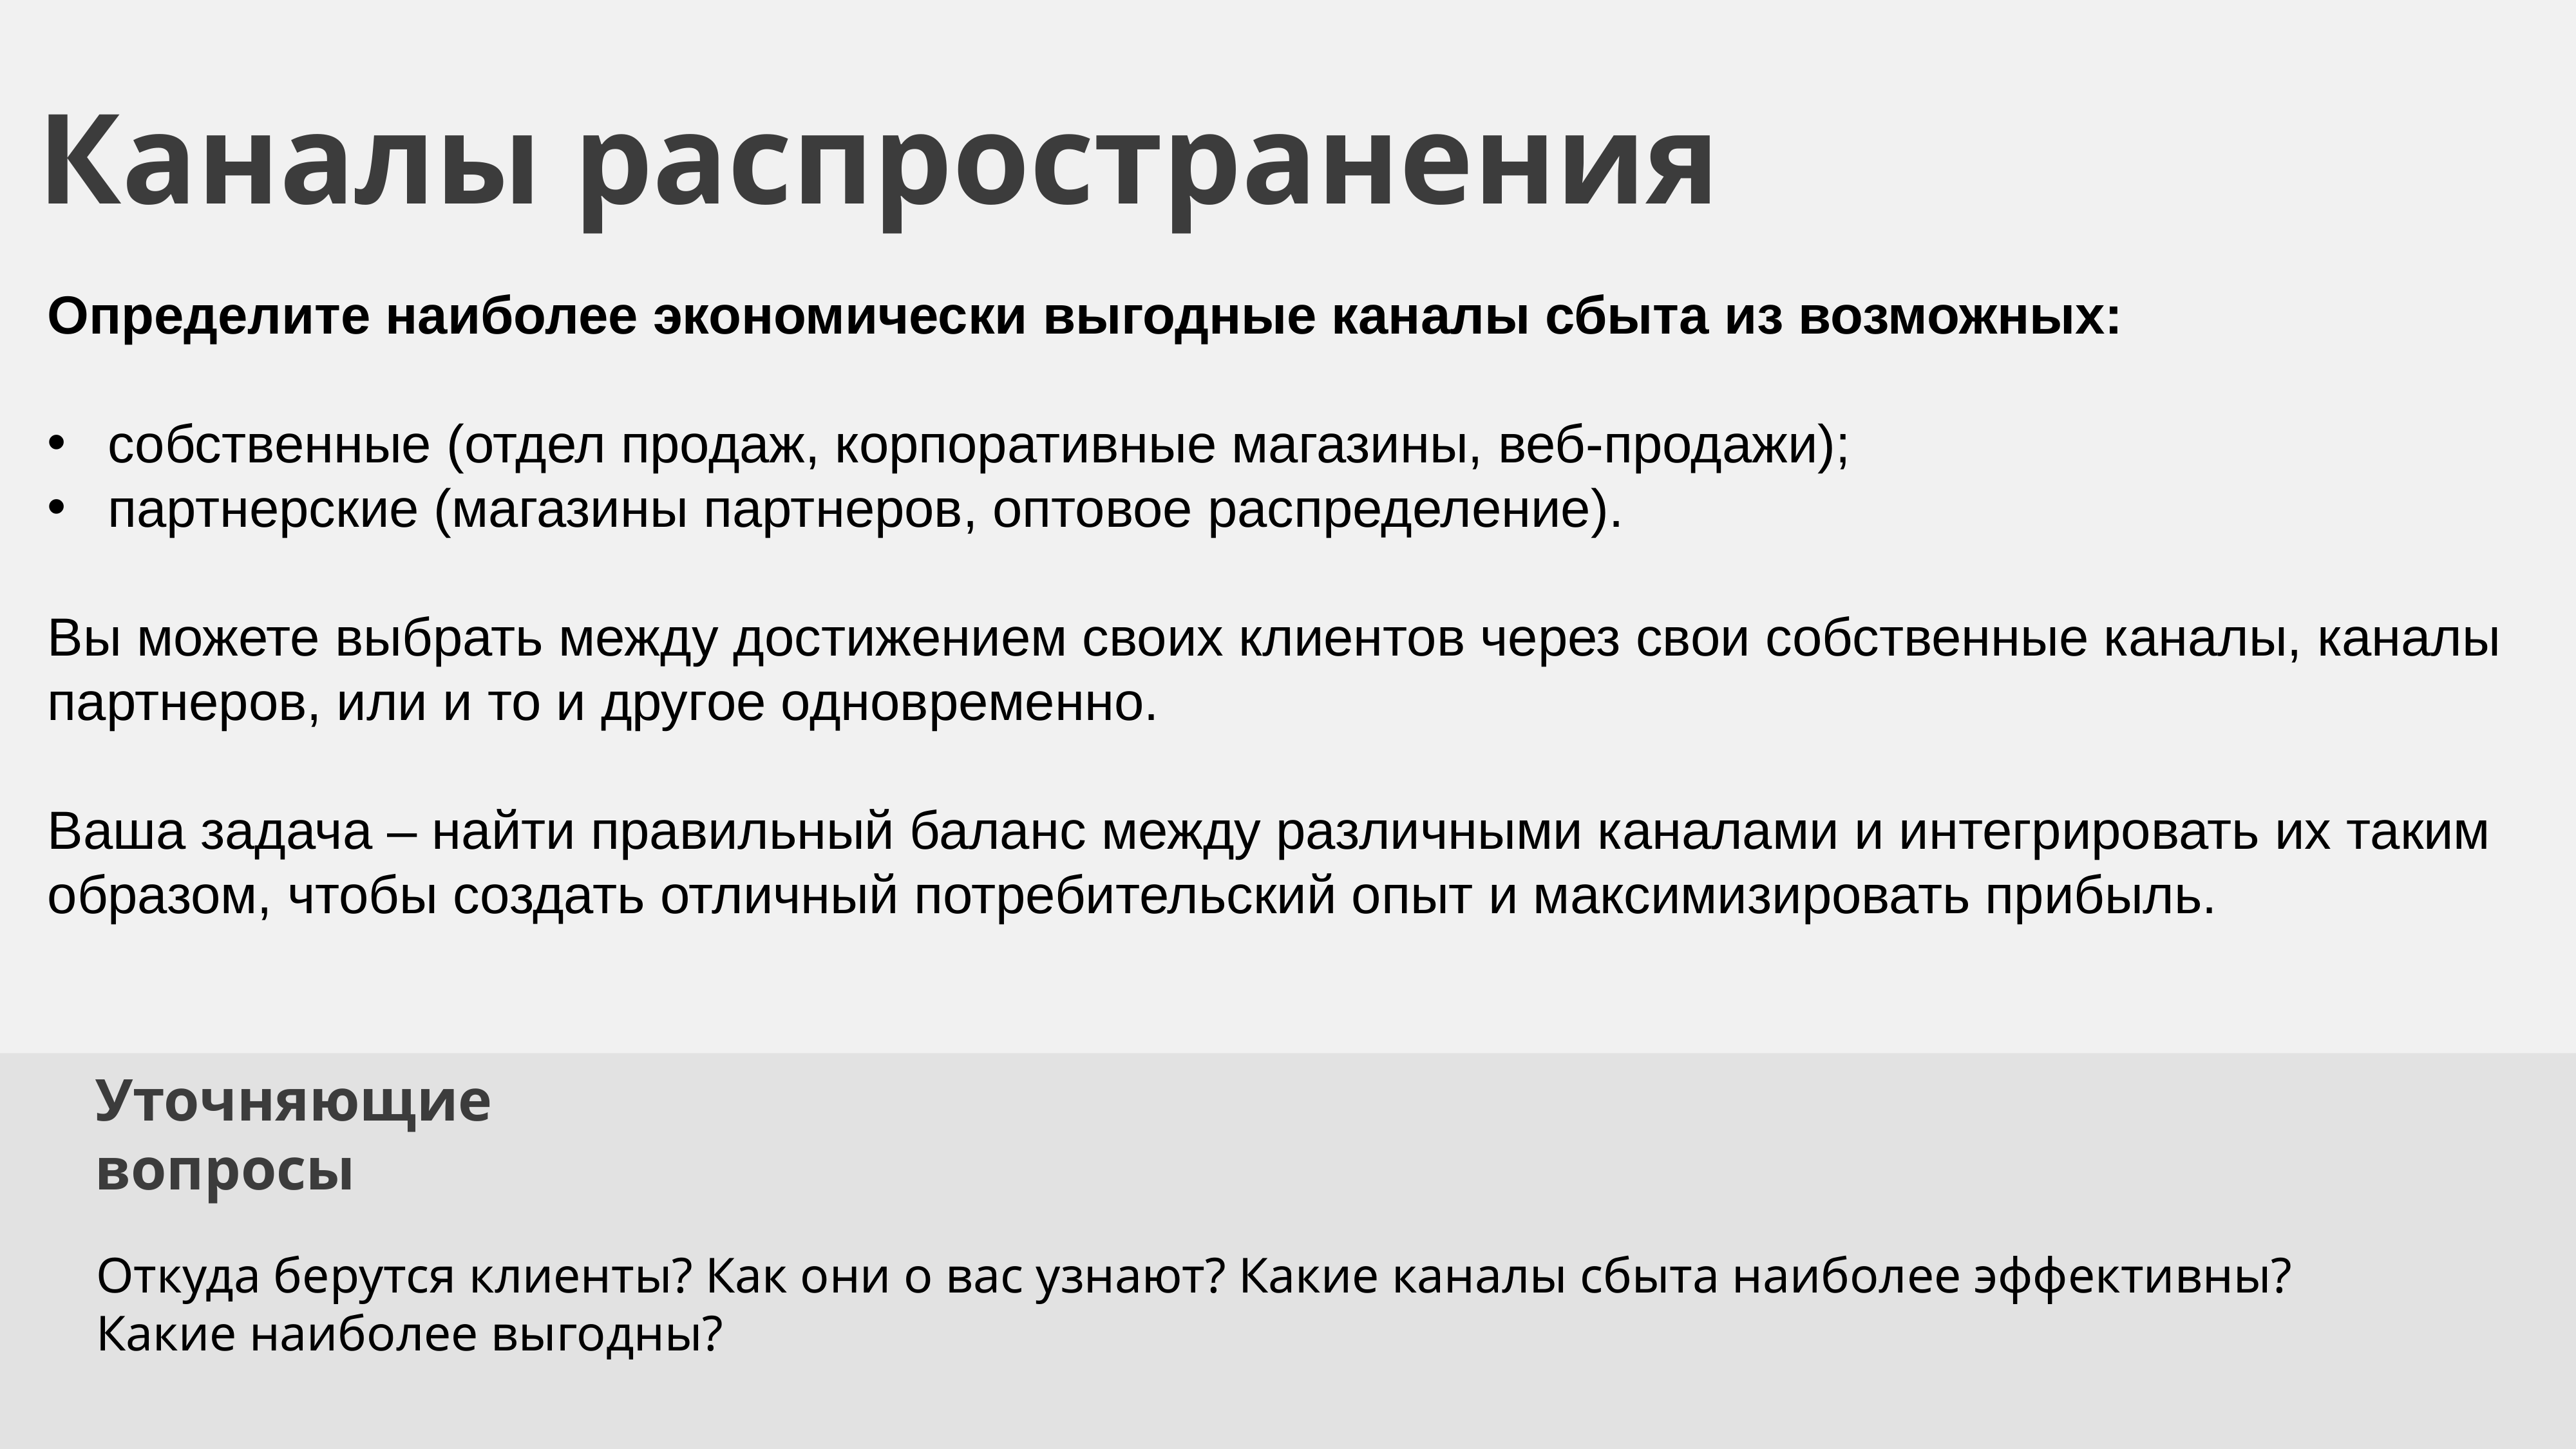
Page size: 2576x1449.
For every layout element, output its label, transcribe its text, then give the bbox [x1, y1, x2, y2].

text_box Уточняющие вопросы [95, 1092, 656, 1173]
text_box Каналы распространения [38, 70, 2163, 238]
text_box Откуда берутся клиенты? Как они о вас узнают? Какие каналы сбыта наиболее эффективны? Какие наиболее выгодны? [96, 1202, 2369, 1402]
text_box [0, 1053, 2576, 1449]
text_box Определите наиболее экономически выгодные каналы сбыта из возможных: собственные (отдел продаж, корпоративные магазины, веб-продажи); партнерские (магазины партнеров, оптовое распределение). Вы можете выбрать между достижением своих клиентов через свои собственные каналы, каналы партнеров, или и то и другое одновременно. Ваша задача – найти правильный баланс между различными каналами и интегрировать их таким образом, чтобы создать отличный потребительский опыт и максимизировать прибыль. [37, 276, 2551, 929]
